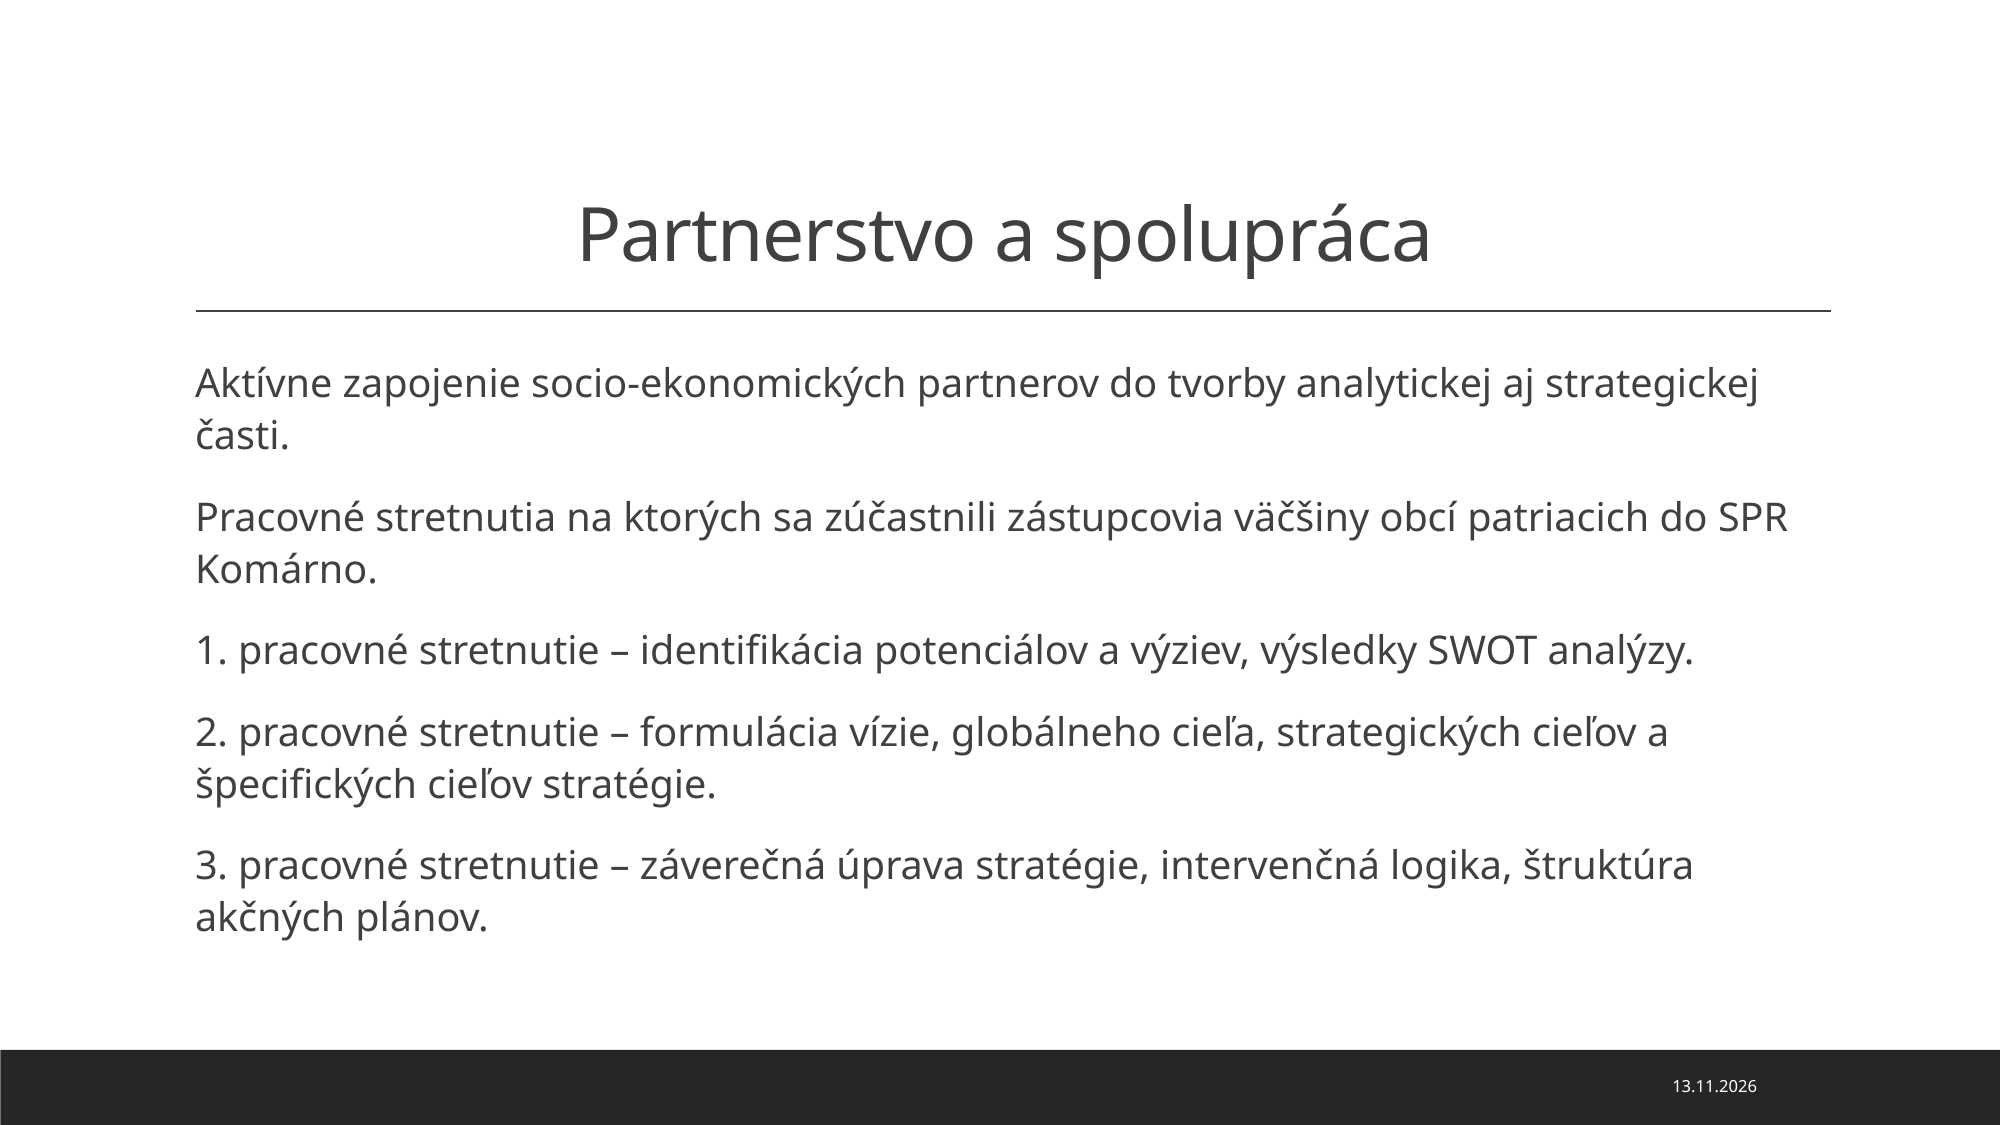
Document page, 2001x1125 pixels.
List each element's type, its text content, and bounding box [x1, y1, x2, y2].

slide_number 9. 2. 2024 [1348, 1057, 1773, 1118]
title Partnerstvo a spolupráca [180, 47, 1830, 285]
list Aktívne zapojenie socio-ekonomických partnerov do tvorby analytickej aj strategickej časti. Pracovné stretnutia na ktorých sa zúčastnili zástupcovia väčšiny obcí patriacich do SPR Komárno. 1. pracovné stretnutie – identifikácia potenciálov a výziev, výsledky SWOT analýzy. 2. pracovné stretnutie – formulácia vízie, globálneho cieľa, strategických cieľov a špecifických cieľov stratégie. 3. pracovné stretnutie – záverečná úprava stratégie, intervenčná logika, štruktúra akčných plánov. [180, 345, 1830, 963]
